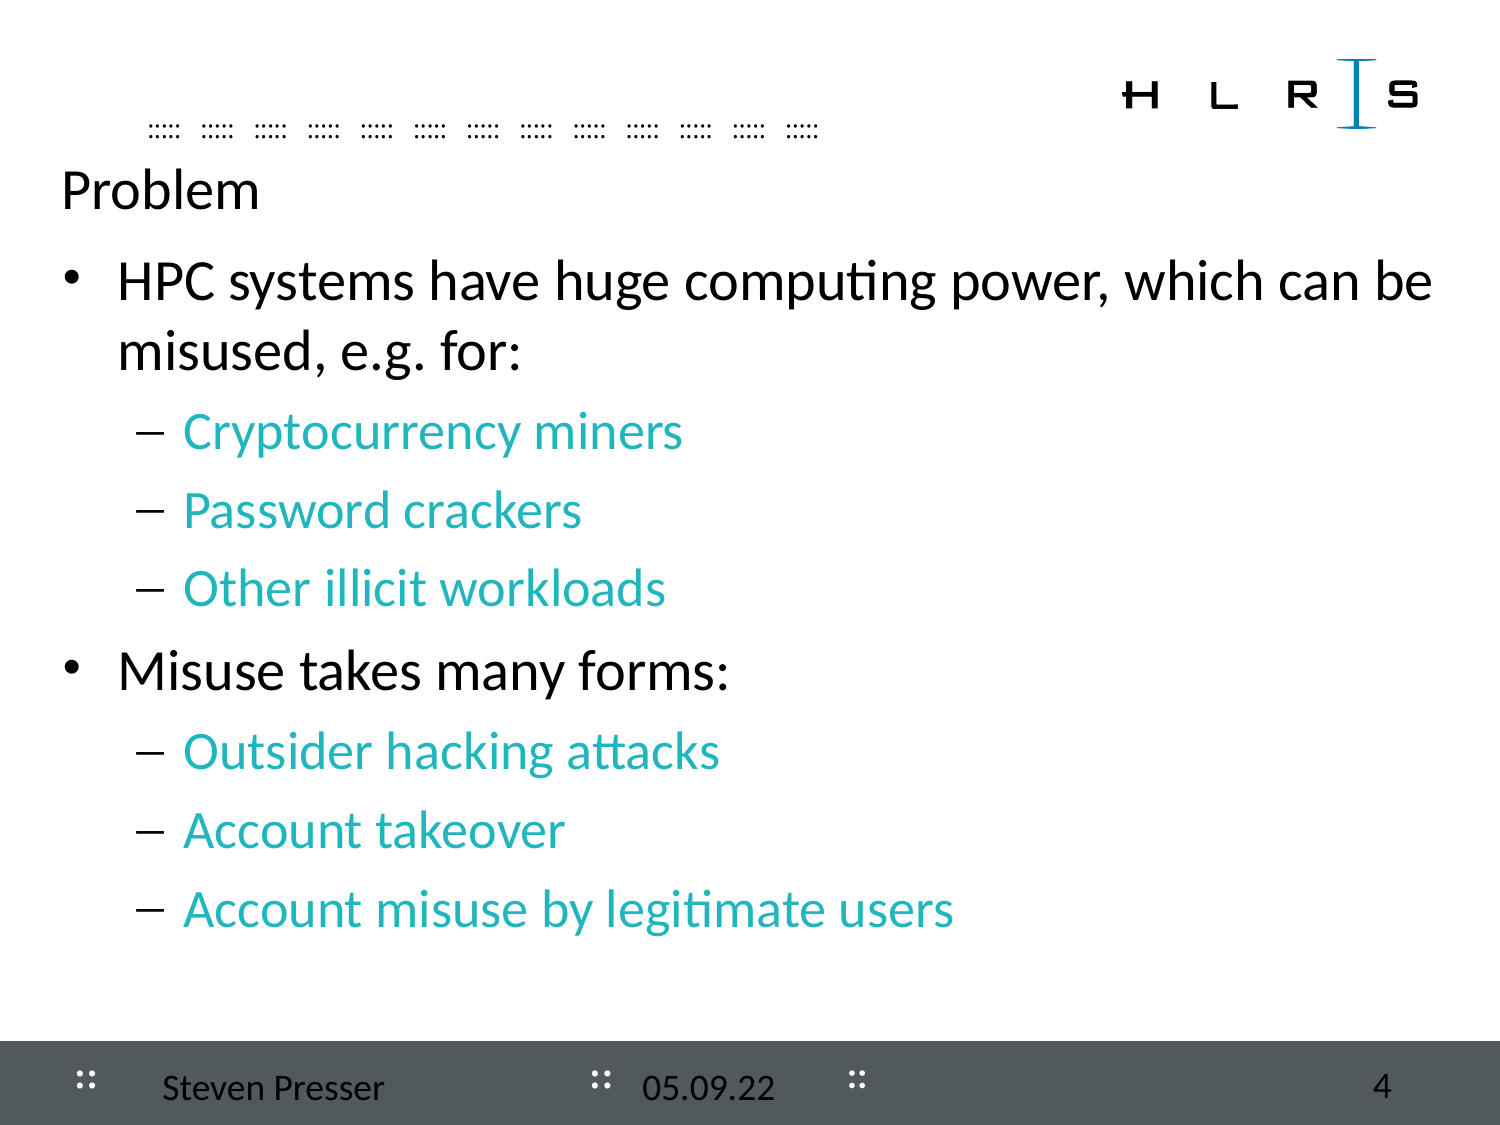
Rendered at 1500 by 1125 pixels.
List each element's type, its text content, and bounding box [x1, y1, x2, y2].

picture [1360, 59, 1418, 108]
text_box HPC systems have huge computing power, which can be misused, e.g. for: Cryptocurrency miners Password crackers Other illicit workloads Misuse takes many forms: Outsider hacking attacks Account takeover Account misuse by legitimate users [46, 234, 1463, 977]
text_box Problem [46, 108, 1463, 234]
picture [1122, 59, 1353, 108]
